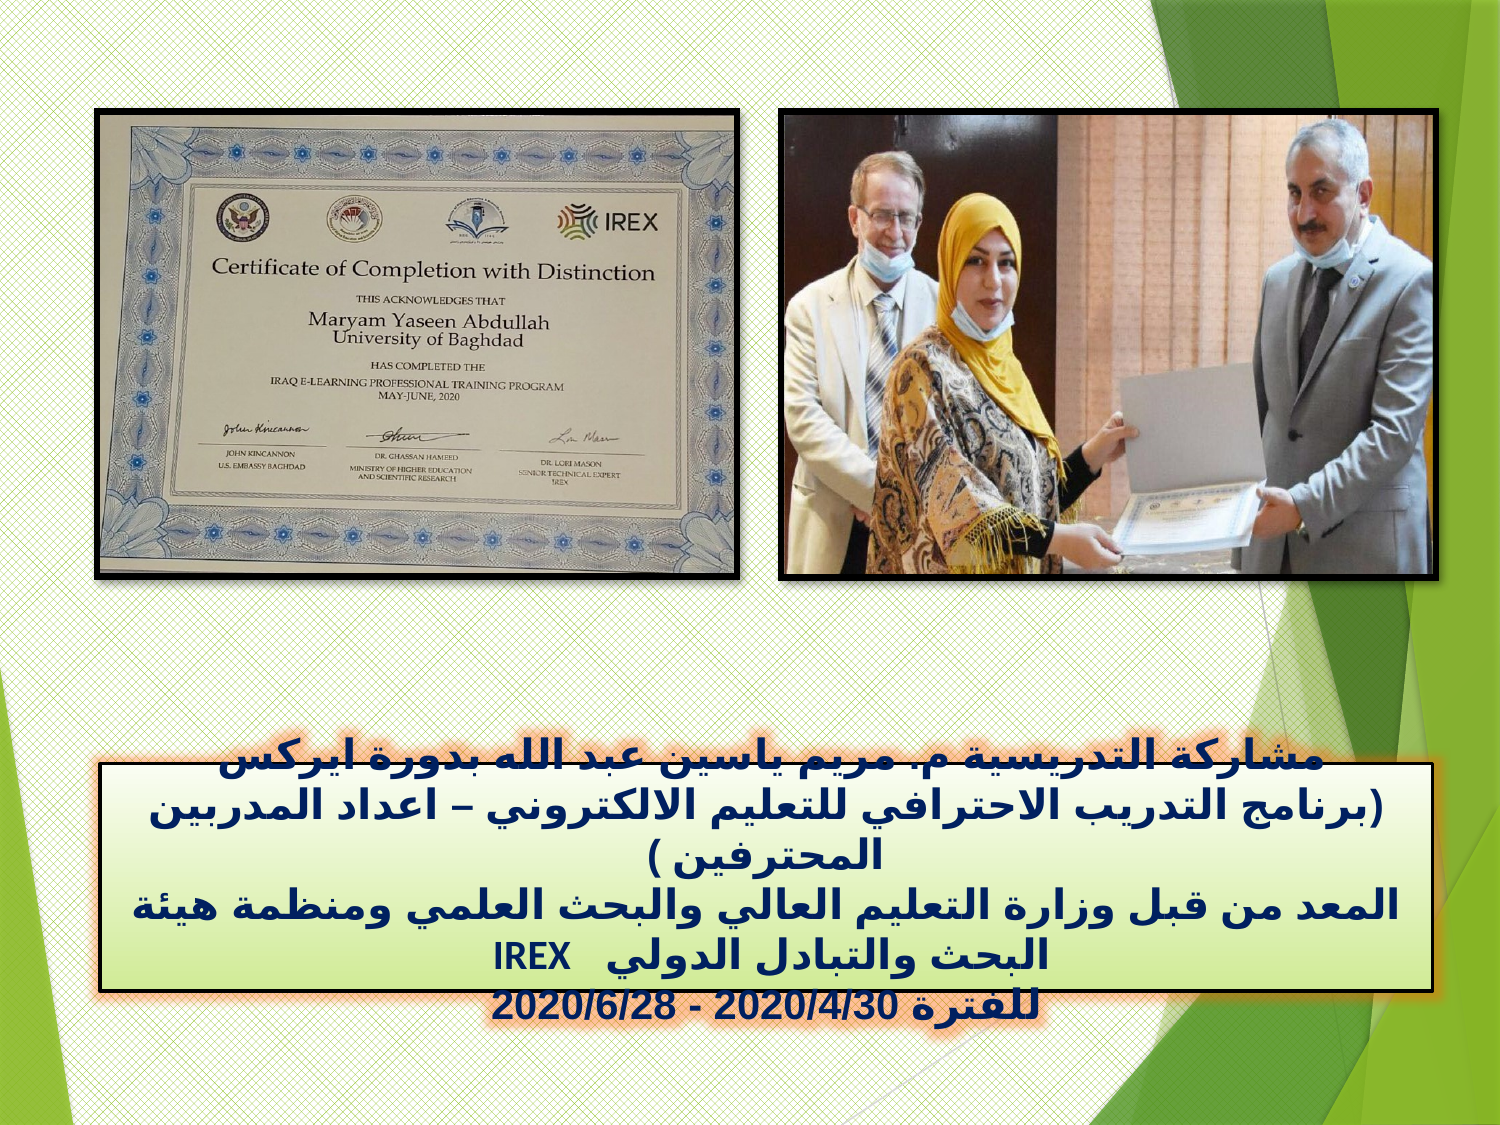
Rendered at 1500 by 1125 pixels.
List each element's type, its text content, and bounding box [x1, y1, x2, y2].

picture [99, 114, 735, 575]
text_box مشاركة التدريسية م. مريم ياسين عبد الله بدورة ايركس (برنامج التدريب الاحترافي للتعليم الالكتروني – اعداد المدربين المحترفين ) المعد من قبل وزارة التعليم العالي والبحث العلمي ومنظمة هيئة البحث والتبادل الدولي IREX للفترة 2020/4/30 - 2020/6/28 [98, 762, 1434, 993]
picture [783, 114, 1434, 575]
